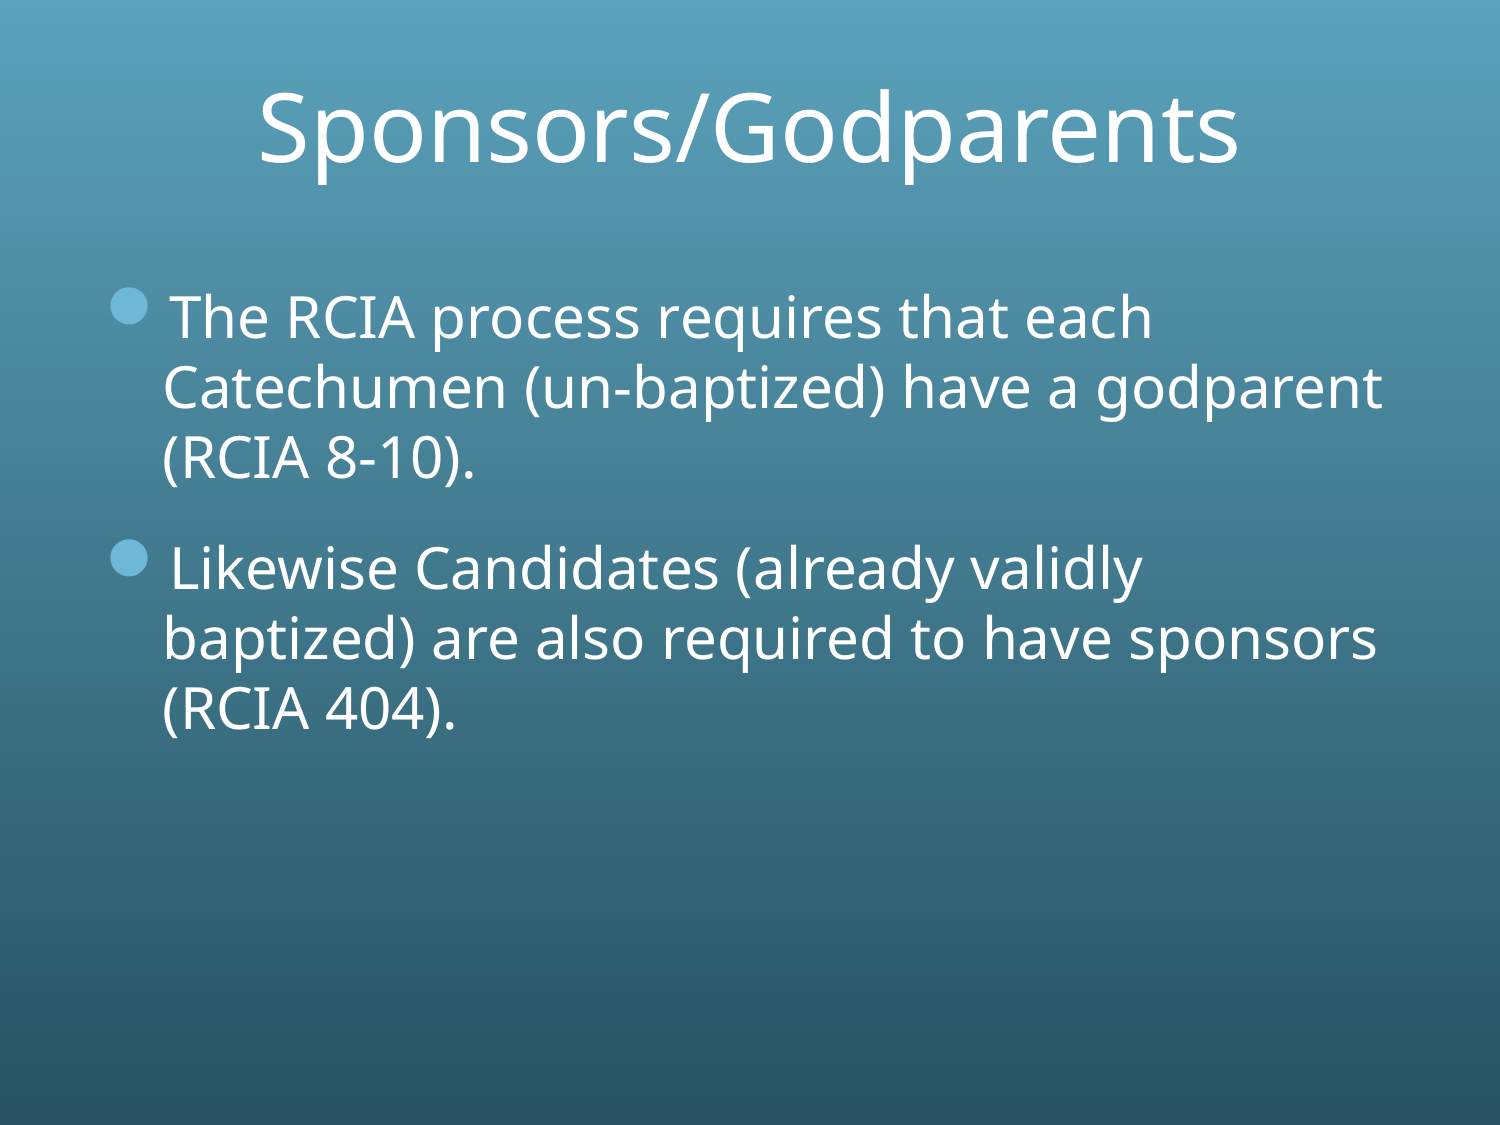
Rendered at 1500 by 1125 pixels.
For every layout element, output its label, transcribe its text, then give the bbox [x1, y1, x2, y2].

title Sponsors/Godparents [90, 11, 1410, 237]
list The RCIA process requires that each Catechumen (un-baptized) have a godparent (RCIA 8-10). Likewise Candidates (already validly baptized) are also required to have sponsors (RCIA 404). [90, 272, 1410, 1028]
